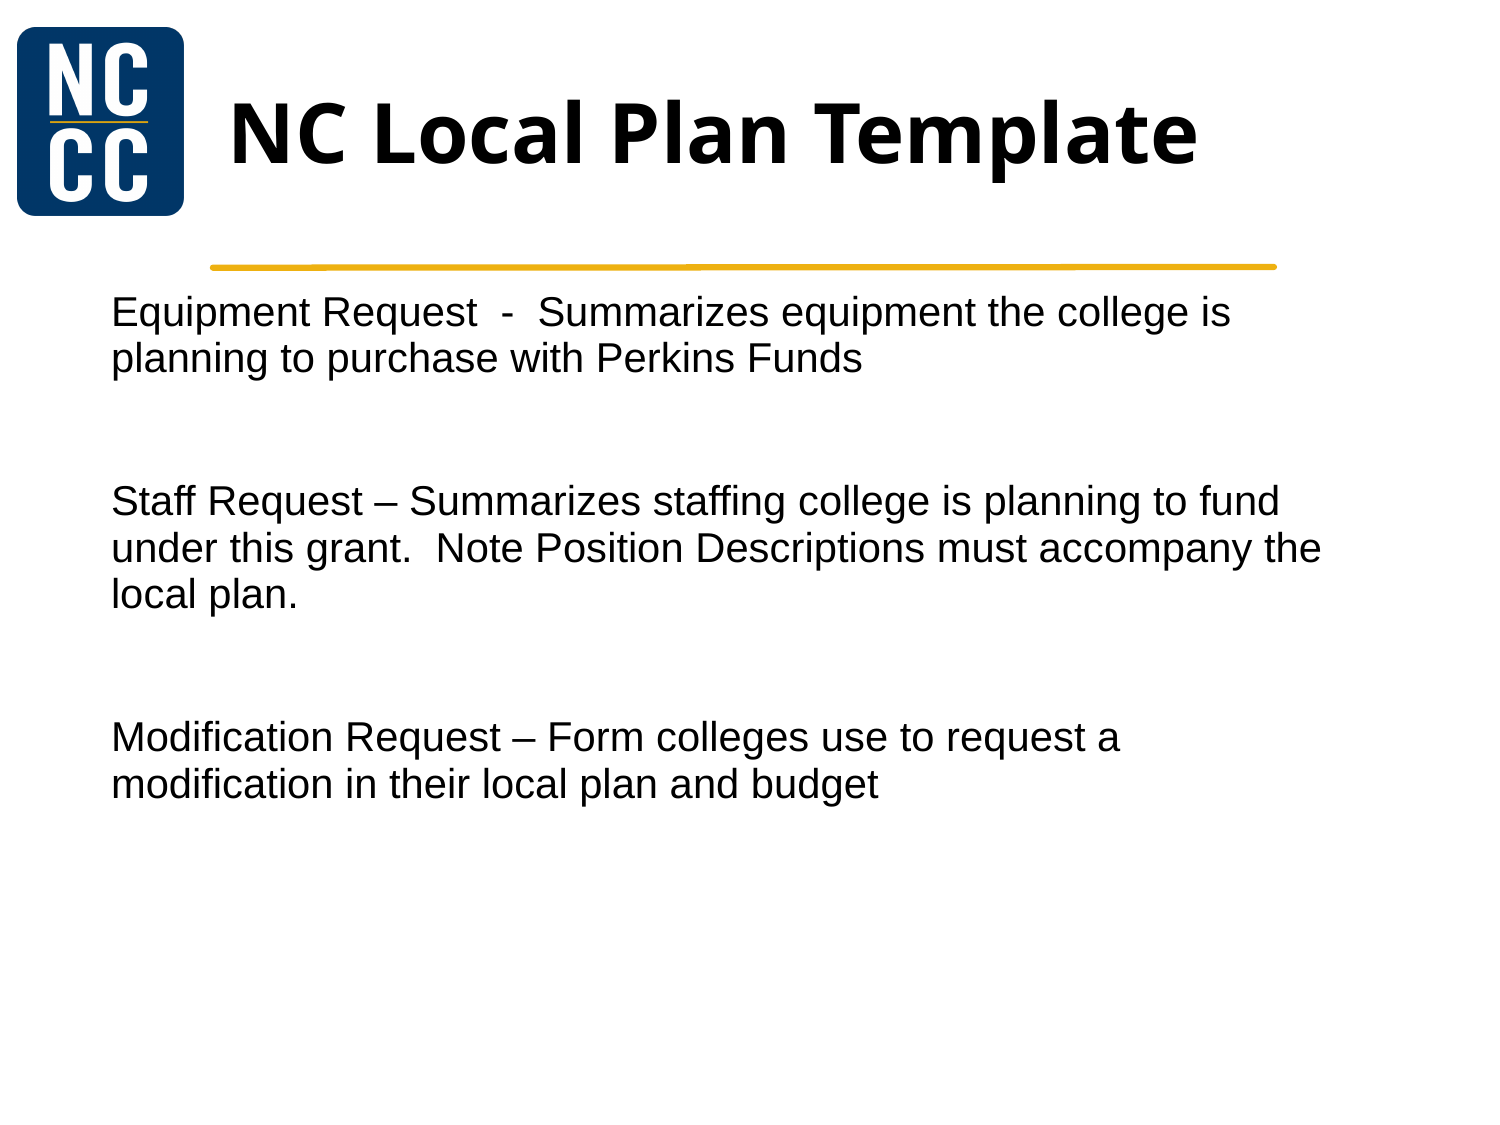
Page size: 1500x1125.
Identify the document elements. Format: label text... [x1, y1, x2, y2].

table_header Equipment Request - Summarizes equipment the college is planning to purchase with Perkins Funds Staff Request – Summarizes staffing college is planning to fund under this grant. Note Position Descriptions must accompany the local plan. Modification Request – Form colleges use to request a modification in their local plan and budget [104, 290, 1340, 945]
text_box [258, 261, 1500, 337]
picture [17, 27, 184, 216]
title NC Local Plan Template [212, 27, 1421, 246]
